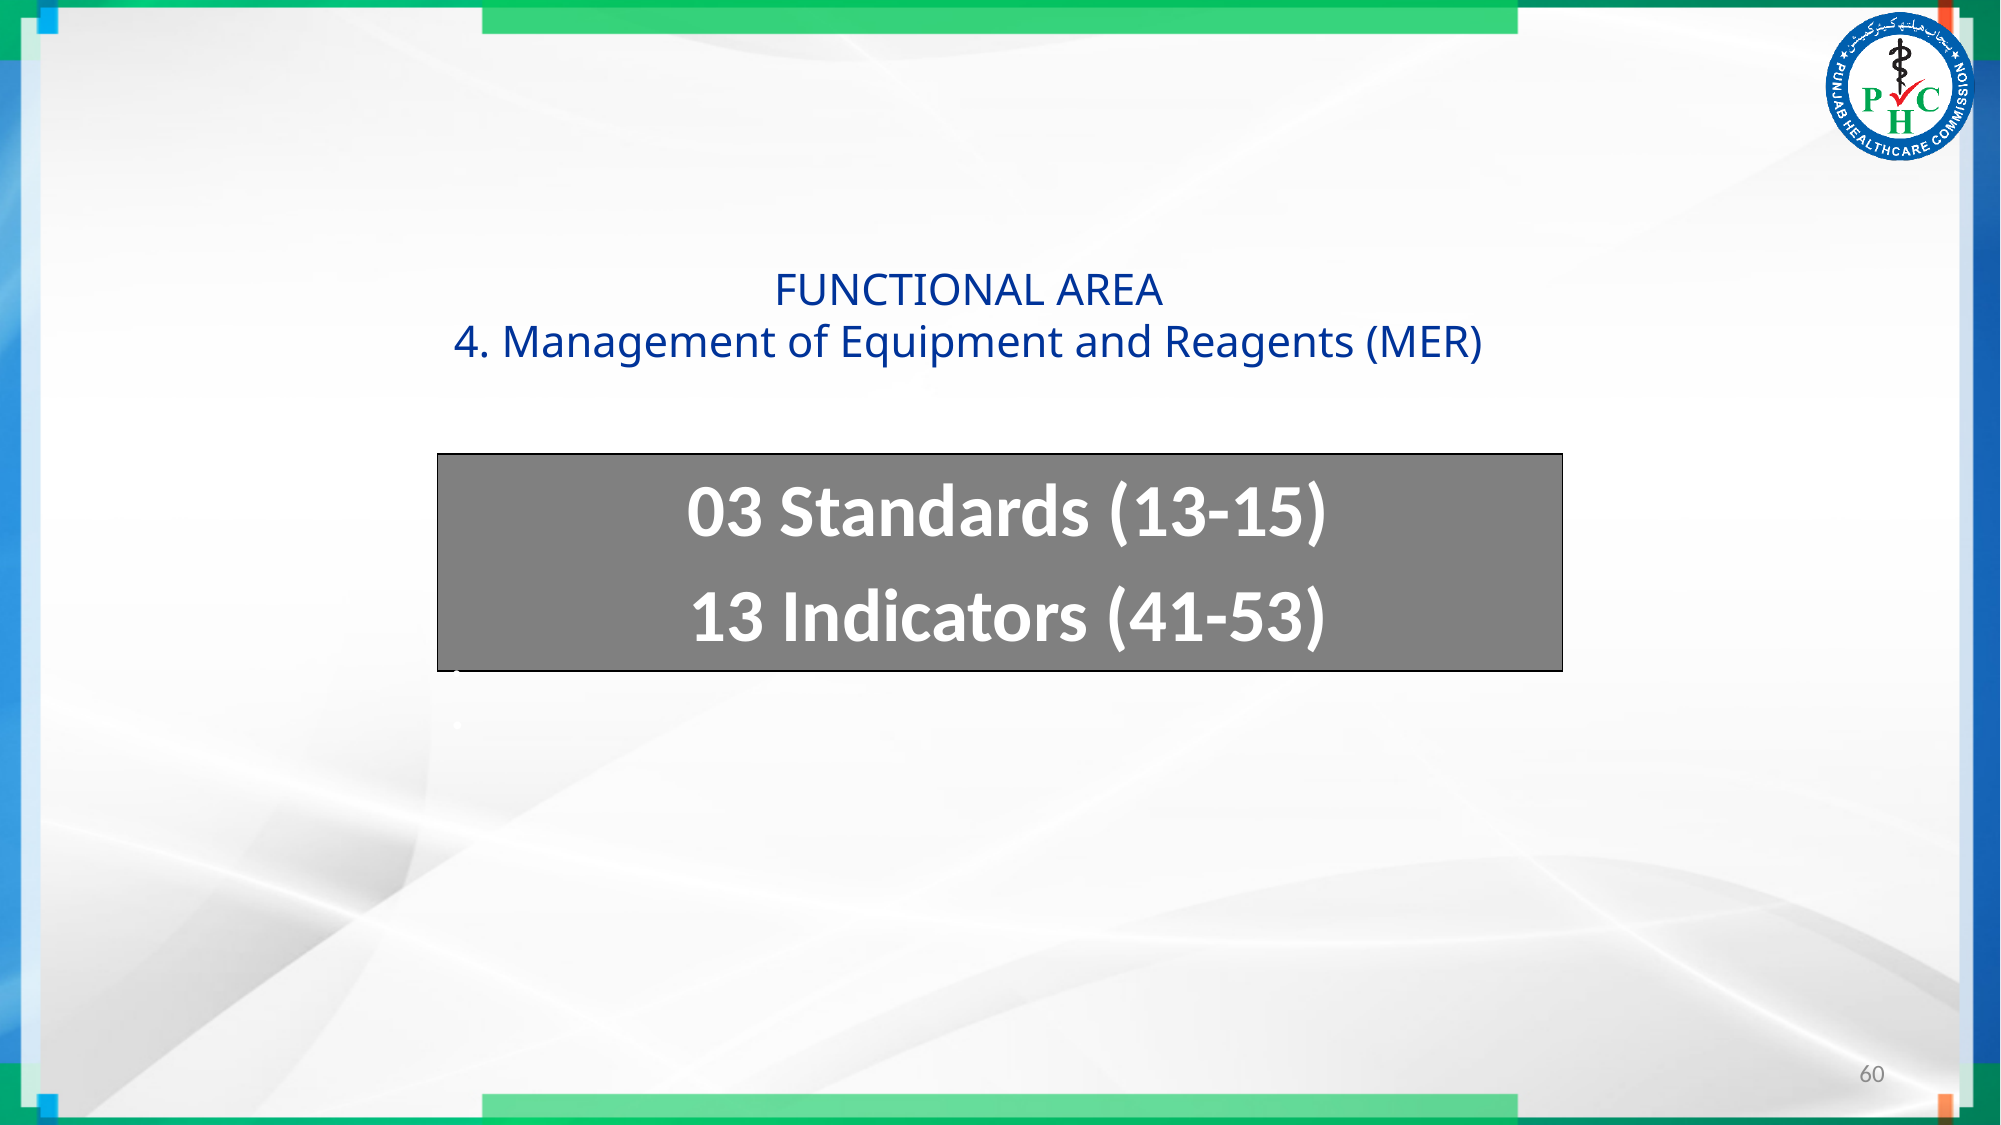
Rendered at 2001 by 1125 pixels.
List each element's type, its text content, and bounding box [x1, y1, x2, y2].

picture [0, 0, 2001, 1125]
title FUNCTIONAL AREA 4. Management of Equipment and Reagents (MER) [187, 187, 1750, 426]
slide_number 60 [1433, 1042, 1900, 1103]
list 03 Standards (13-15) 13 Indicators (41-53) [437, 454, 1563, 671]
